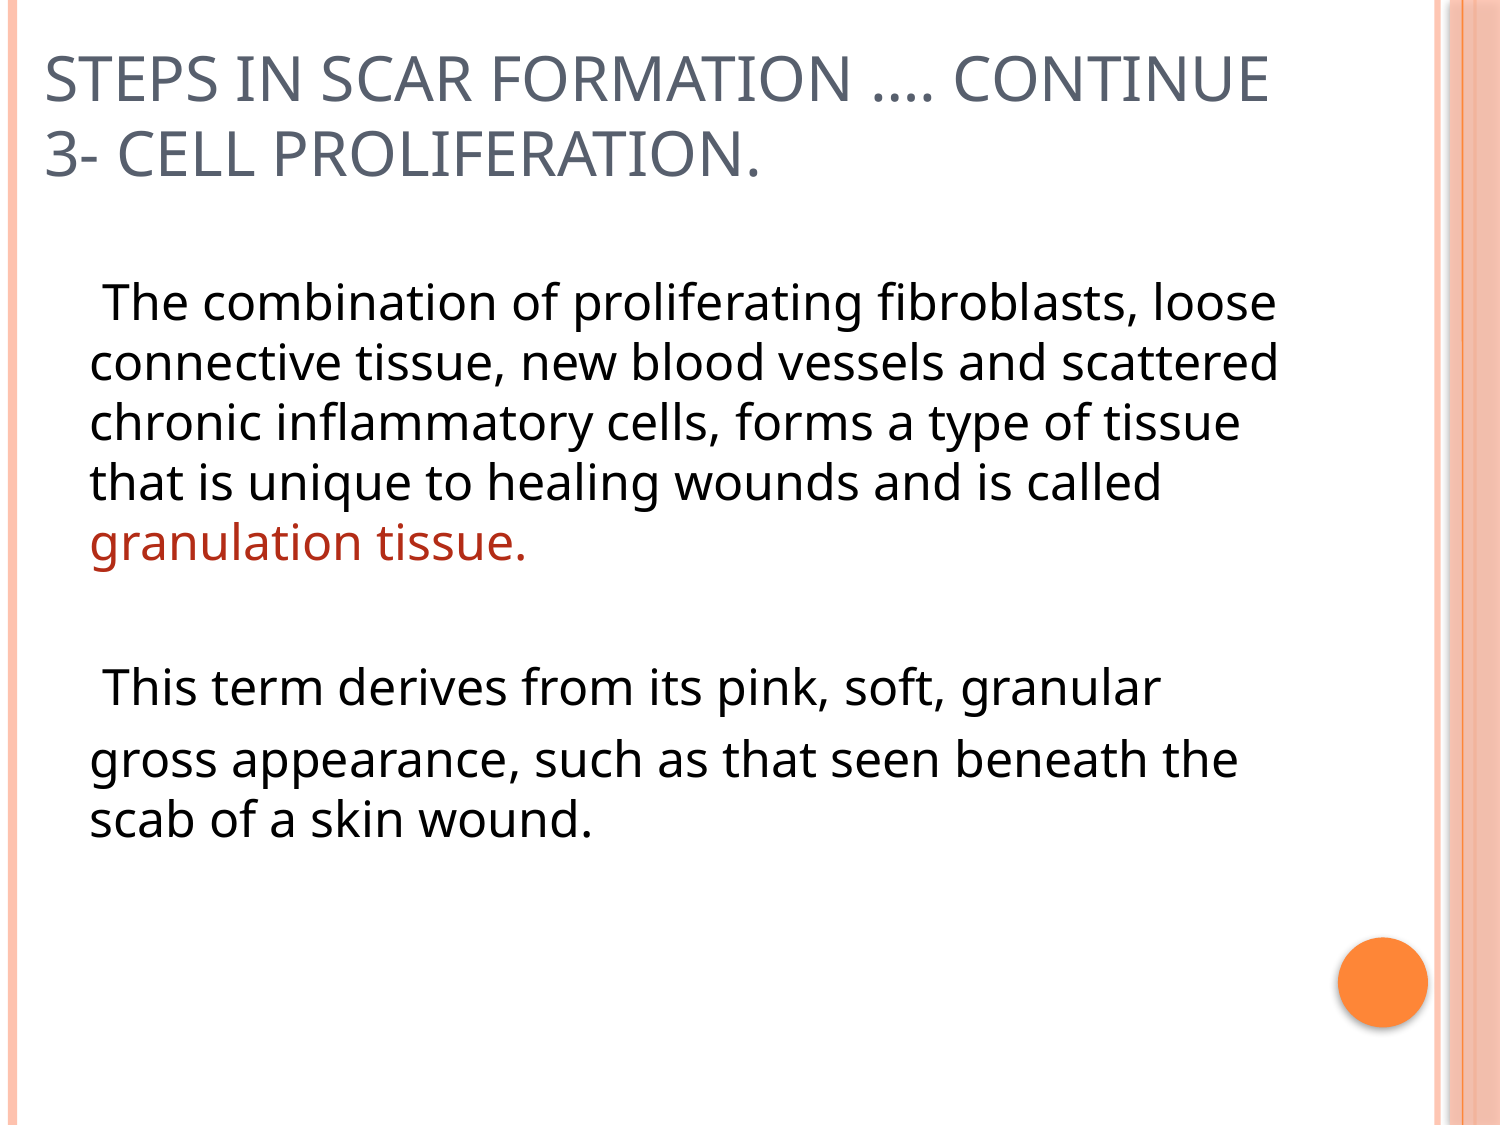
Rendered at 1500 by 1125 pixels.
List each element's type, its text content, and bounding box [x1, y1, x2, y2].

title Steps in Scar Formation …. Continue 3- Cell proliferation. [29, 1, 1294, 197]
list The combination of proliferating fibroblasts, loose connective tissue, new blood vessels and scattered chronic inflammatory cells, forms a type of tissue that is unique to healing wounds and is called granulation tissue. This term derives from its pink, soft, granular gross appearance, such as that seen beneath the scab of a skin wound. [75, 262, 1300, 1062]
